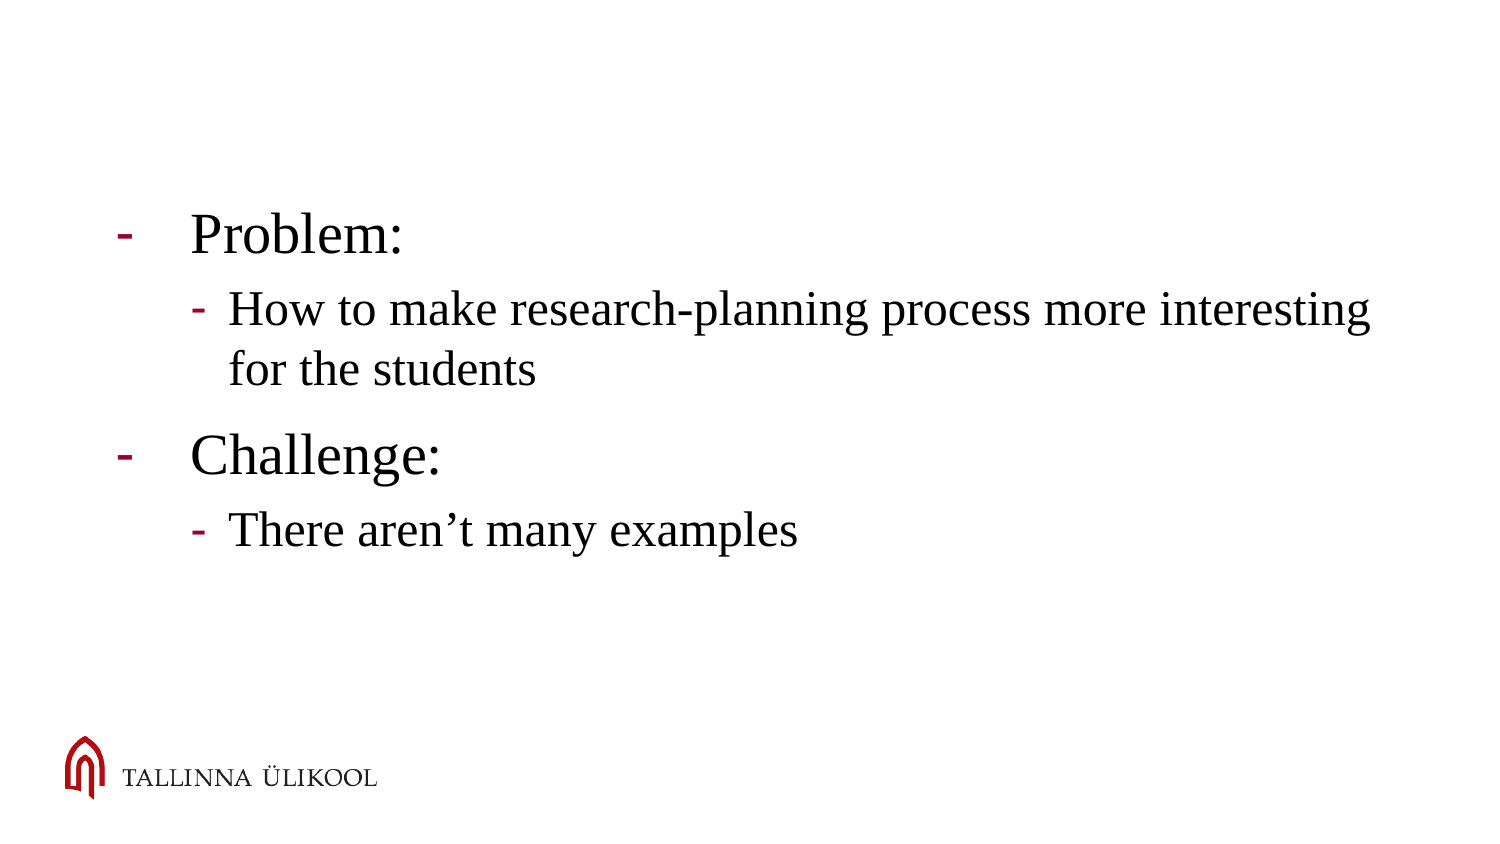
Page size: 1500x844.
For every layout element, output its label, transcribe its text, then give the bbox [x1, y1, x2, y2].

list Problem: How to make research-planning process more interesting for the students Challenge: There aren’t many examples [100, 187, 1398, 668]
picture [65, 735, 377, 800]
